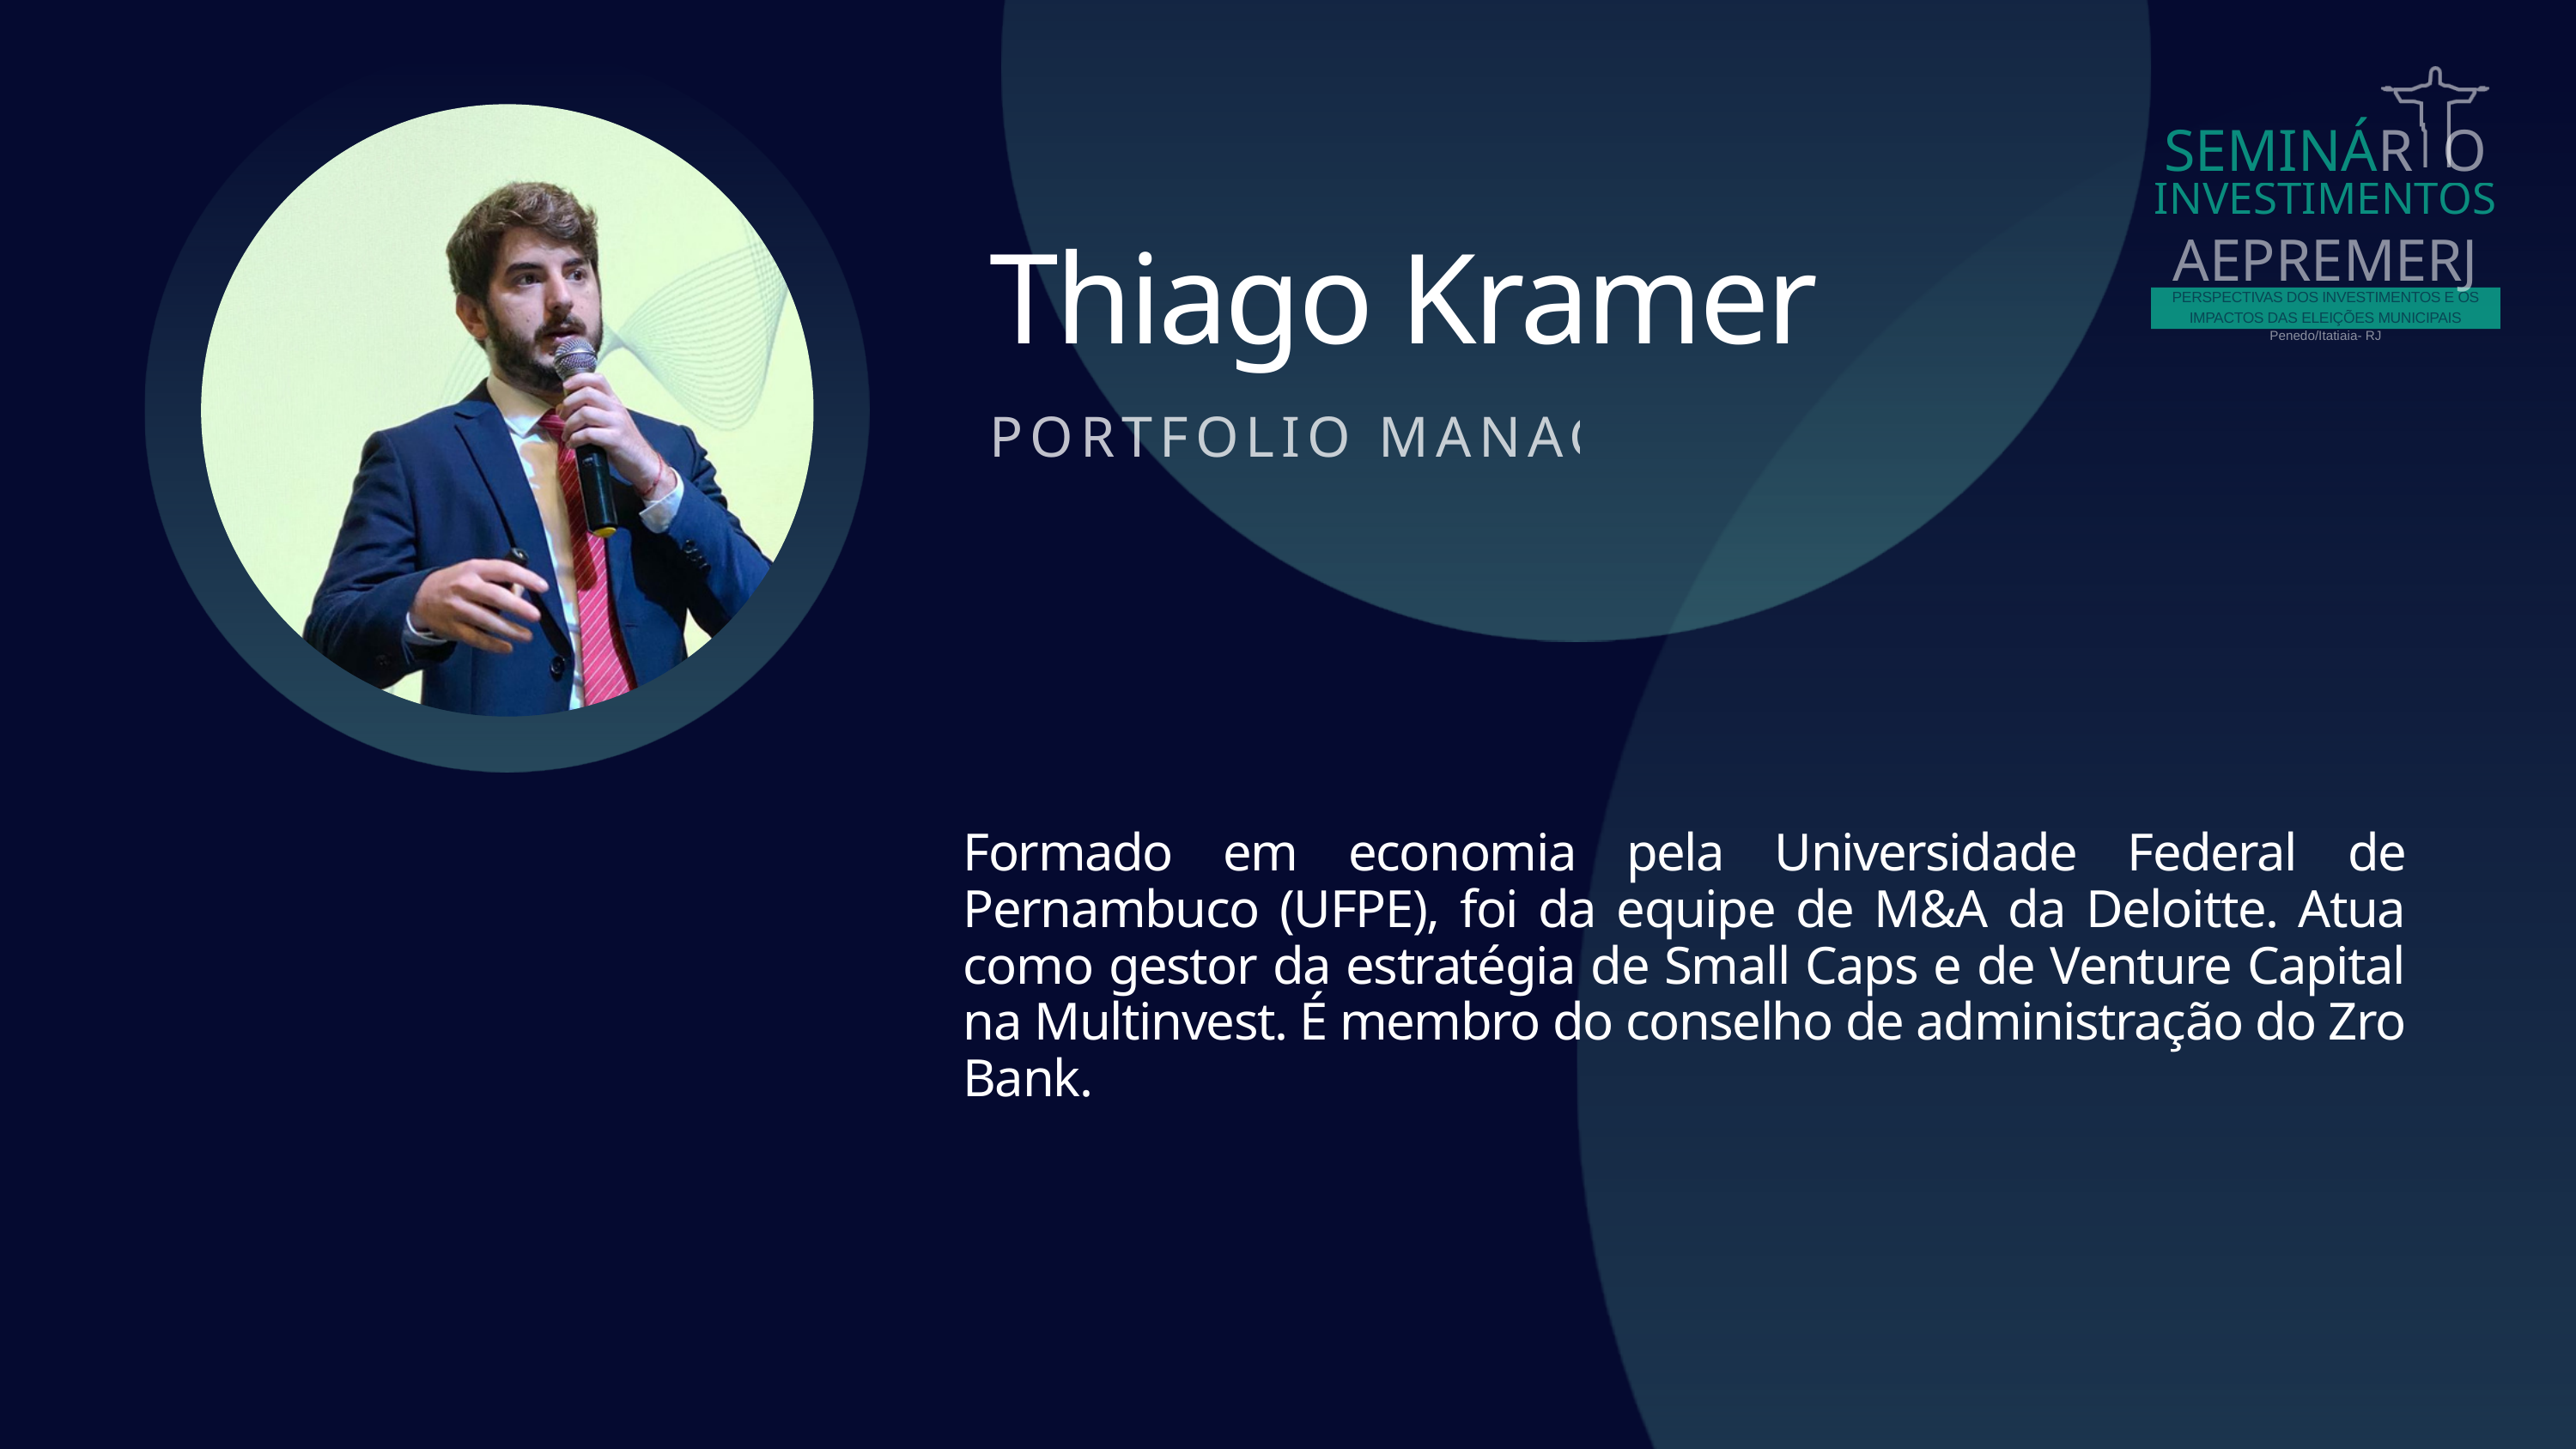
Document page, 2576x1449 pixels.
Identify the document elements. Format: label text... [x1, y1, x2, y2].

text_box [1001, 0, 2152, 642]
text_box SEMINÁR O [2151, 102, 2500, 161]
text_box Formado em economia pela Universidade Federal de Pernambuco (UFPE), foi da equipe de M&A da Deloitte. Atua como gestor da estratégia de Small Caps e de Venture Capital na Multinvest. É membro do conselho de administração do Zro Bank. [963, 825, 2407, 1107]
text_box [144, 47, 870, 773]
text_box INVESTIMENTOS [2151, 161, 2500, 211]
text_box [200, 104, 814, 717]
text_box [2150, 287, 2501, 330]
text_box [1577, 47, 2576, 1449]
text_box AEPREMERJ [2151, 211, 2500, 287]
text_box Penedo/Itatiaia- RJ [2245, 336, 2407, 343]
text_box Thiago Kramer [989, 232, 1910, 369]
text_box [2380, 66, 2490, 102]
text_box PORTFOLIO MANAGER [989, 385, 1781, 469]
